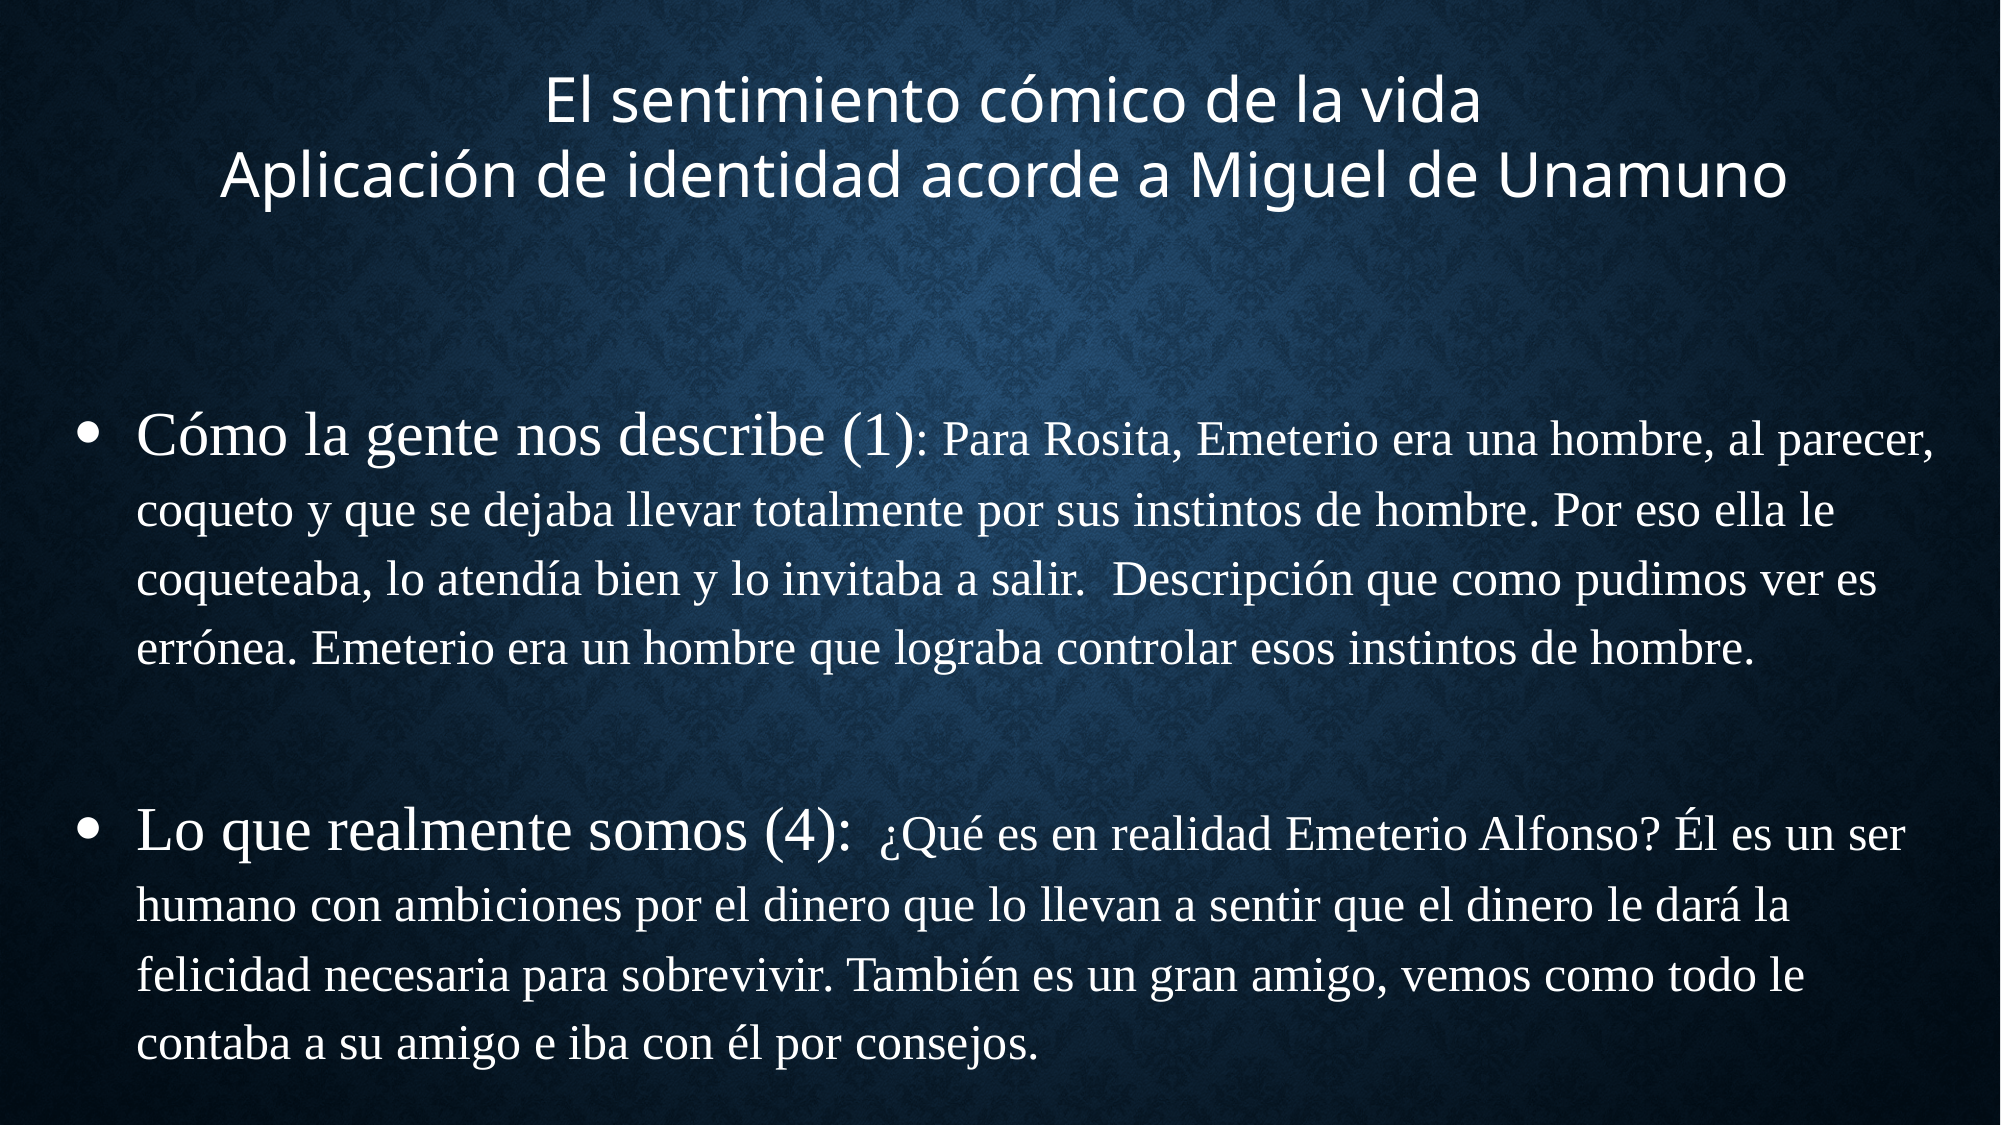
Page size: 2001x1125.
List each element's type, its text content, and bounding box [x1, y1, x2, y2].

picture [0, 0, 2001, 1125]
text_box El sentimiento cómico de la vida Aplicación de identidad acorde a Miguel de Unamuno Cómo la gente nos describe (1): Para Rosita, Emeterio era una hombre, al parecer, coqueto y que se dejaba llevar totalmente por sus instintos de hombre. Por eso ella le coqueteaba, lo atendía bien y lo invitaba a salir. Descripción que como pudimos ver es errónea. Emeterio era un hombre que lograba controlar esos instintos de hombre. Lo que realmente somos (4): ¿Qué es en realidad Emeterio Alfonso? Él es un ser humano con ambiciones por el dinero que lo llevan a sentir que el dinero le dará la felicidad necesaria para sobrevivir. También es un gran amigo, vemos como todo le contaba a su amigo e iba con él por consejos. [46, 52, 1982, 901]
